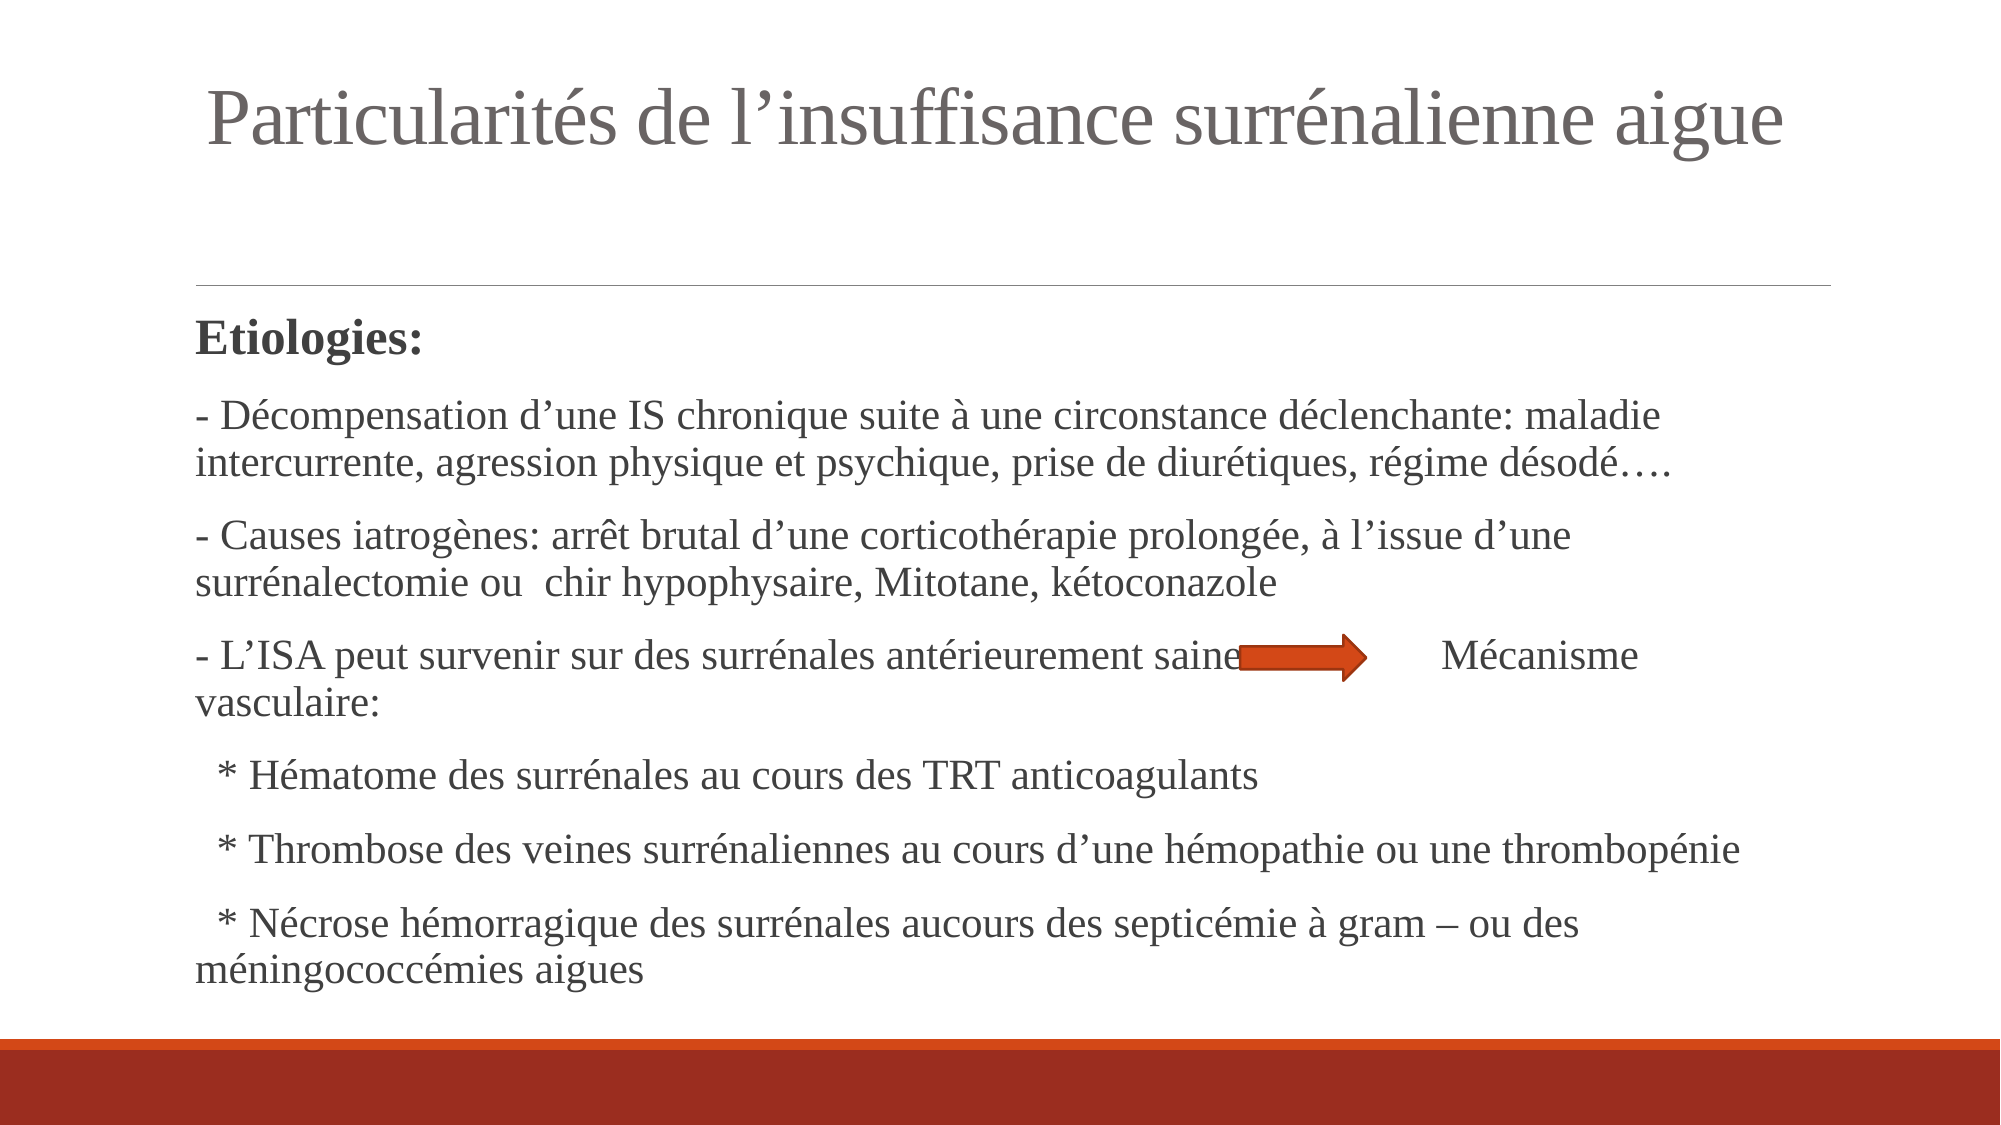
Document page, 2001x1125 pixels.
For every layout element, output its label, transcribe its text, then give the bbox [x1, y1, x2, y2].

text_box [1238, 633, 1368, 682]
title Particularités de l’insuffisance surrénalienne aigue [180, 47, 1830, 285]
list Etiologies: - Décompensation d’une IS chronique suite à une circonstance déclenchante: maladie intercurrente, agression physique et psychique, prise de diurétiques, régime désodé…. - Causes iatrogènes: arrêt brutal d’une corticothérapie prolongée, à l’issue d’une surrénalectomie ou chir hypophysaire, Mitotane, kétoconazole - L’ISA peut survenir sur des surrénales antérieurement saines Mécanisme vasculaire: * Hématome des surrénales au cours des TRT anticoagulants * Thrombose des veines surrénaliennes au cours d’une hémopathie ou une thrombopénie * Nécrose hémorragique des surrénales aucours des septicémie à gram – ou des méningococcémies aigues [180, 302, 1830, 1013]
